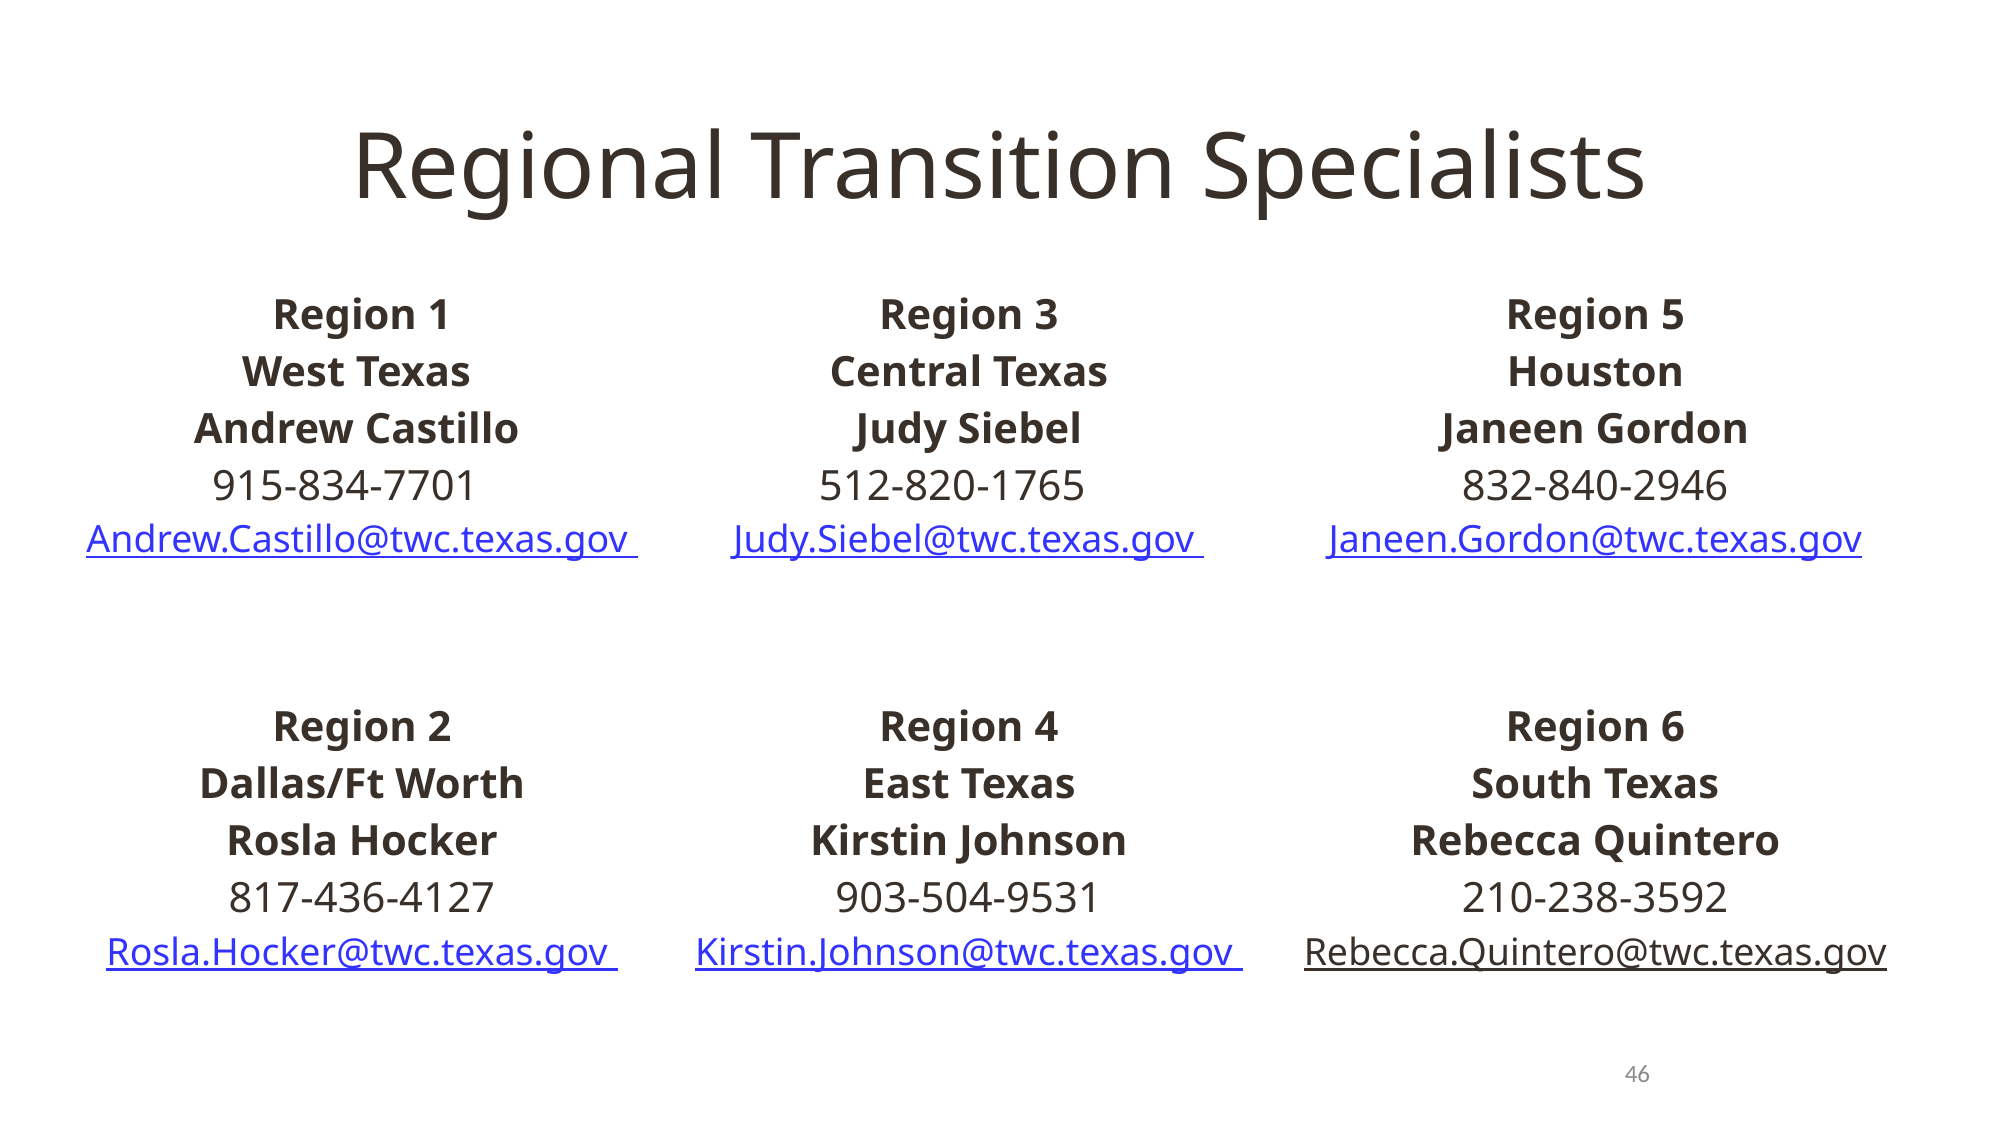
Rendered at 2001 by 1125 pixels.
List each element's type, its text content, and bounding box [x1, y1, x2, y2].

slide_number 46 [1412, 1042, 1863, 1103]
table_cell Region 4 East Texas Kirstin Johnson 903-504-9531 Kirstin.Johnson@twc.texas.gov [655, 690, 1283, 1041]
title Regional Transition Specialists [137, 59, 1863, 277]
table_header Region 1 West Texas Andrew Castillo 915-834-7701 Andrew.Castillo@twc.texas.gov [69, 277, 655, 690]
table_cell Region 6 South Texas Rebecca Quintero 210-238-3592 Rebecca.Quintero@twc.texas.gov [1283, 690, 1908, 1041]
table_cell Region 2 Dallas/Ft Worth Rosla Hocker 817-436-4127 Rosla.Hocker@twc.texas.gov [69, 690, 655, 1041]
table_header Region 3 Central Texas Judy Siebel 512-820-1765 Judy.Siebel@twc.texas.gov [655, 277, 1283, 690]
table_header Region 5 Houston Janeen Gordon 832-840-2946 Janeen.Gordon@twc.texas.gov [1283, 277, 1908, 690]
